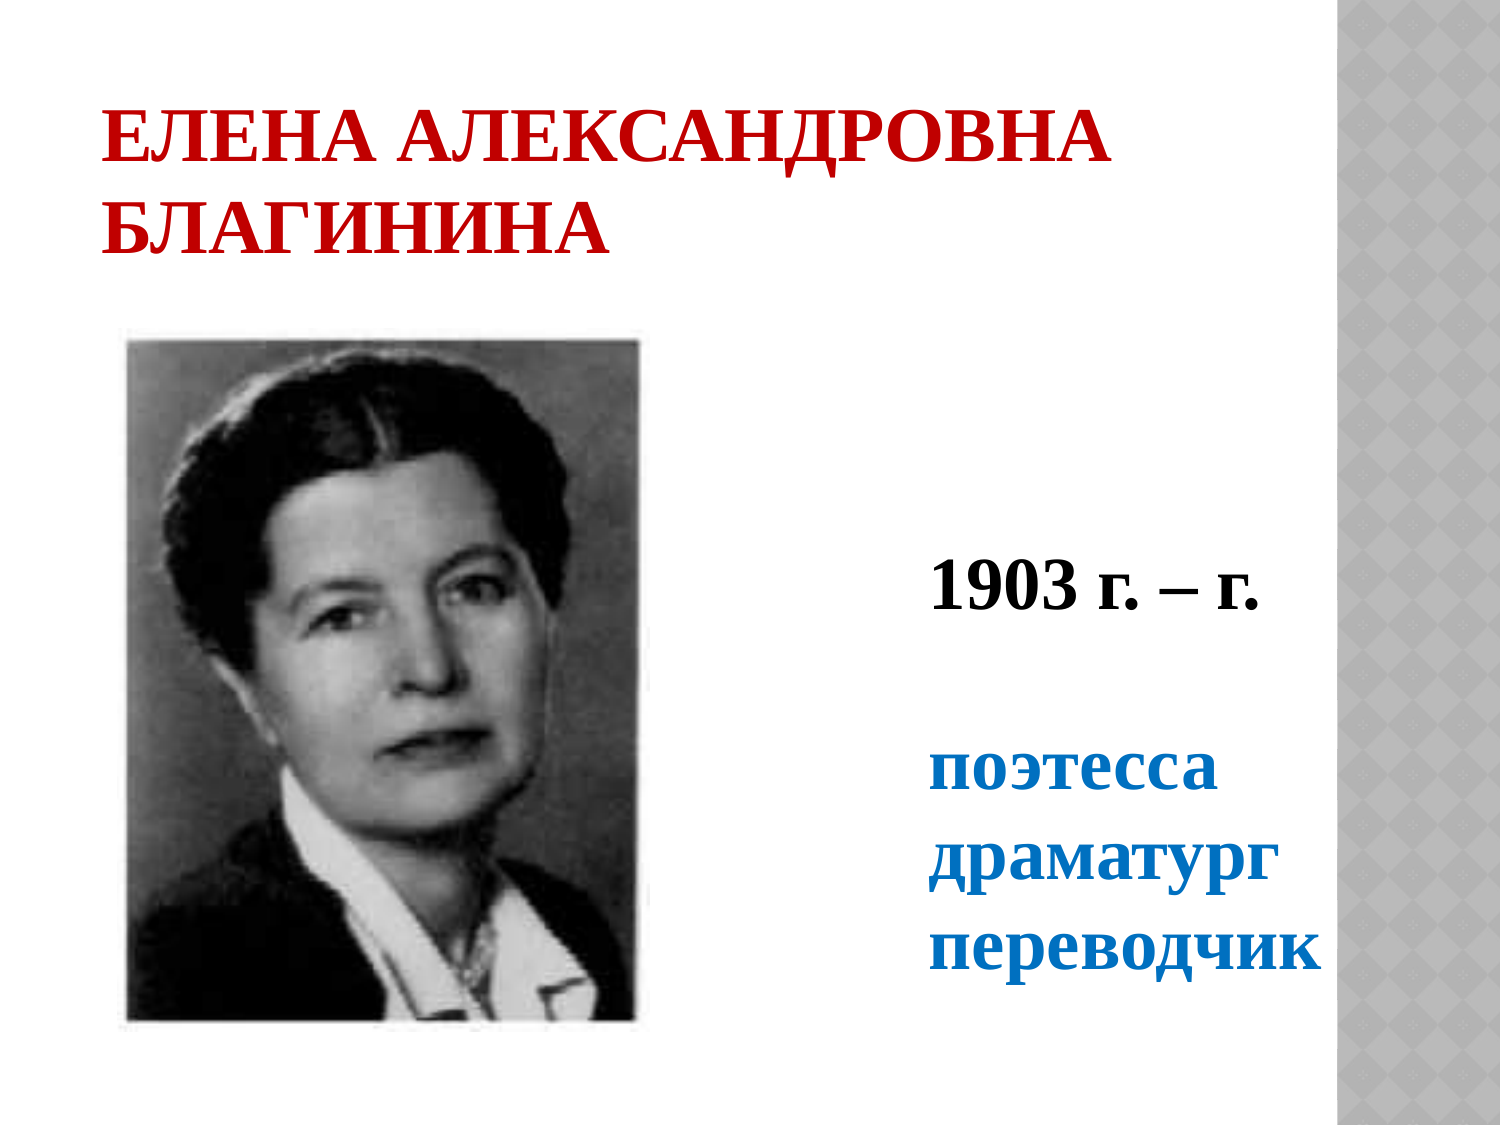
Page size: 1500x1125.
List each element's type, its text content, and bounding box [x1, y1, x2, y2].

text_box 1903 г. – г. поэтесса драматург переводчик [913, 527, 1500, 993]
title Елена Александровна Благинина [93, 82, 1444, 270]
picture [116, 327, 650, 1032]
